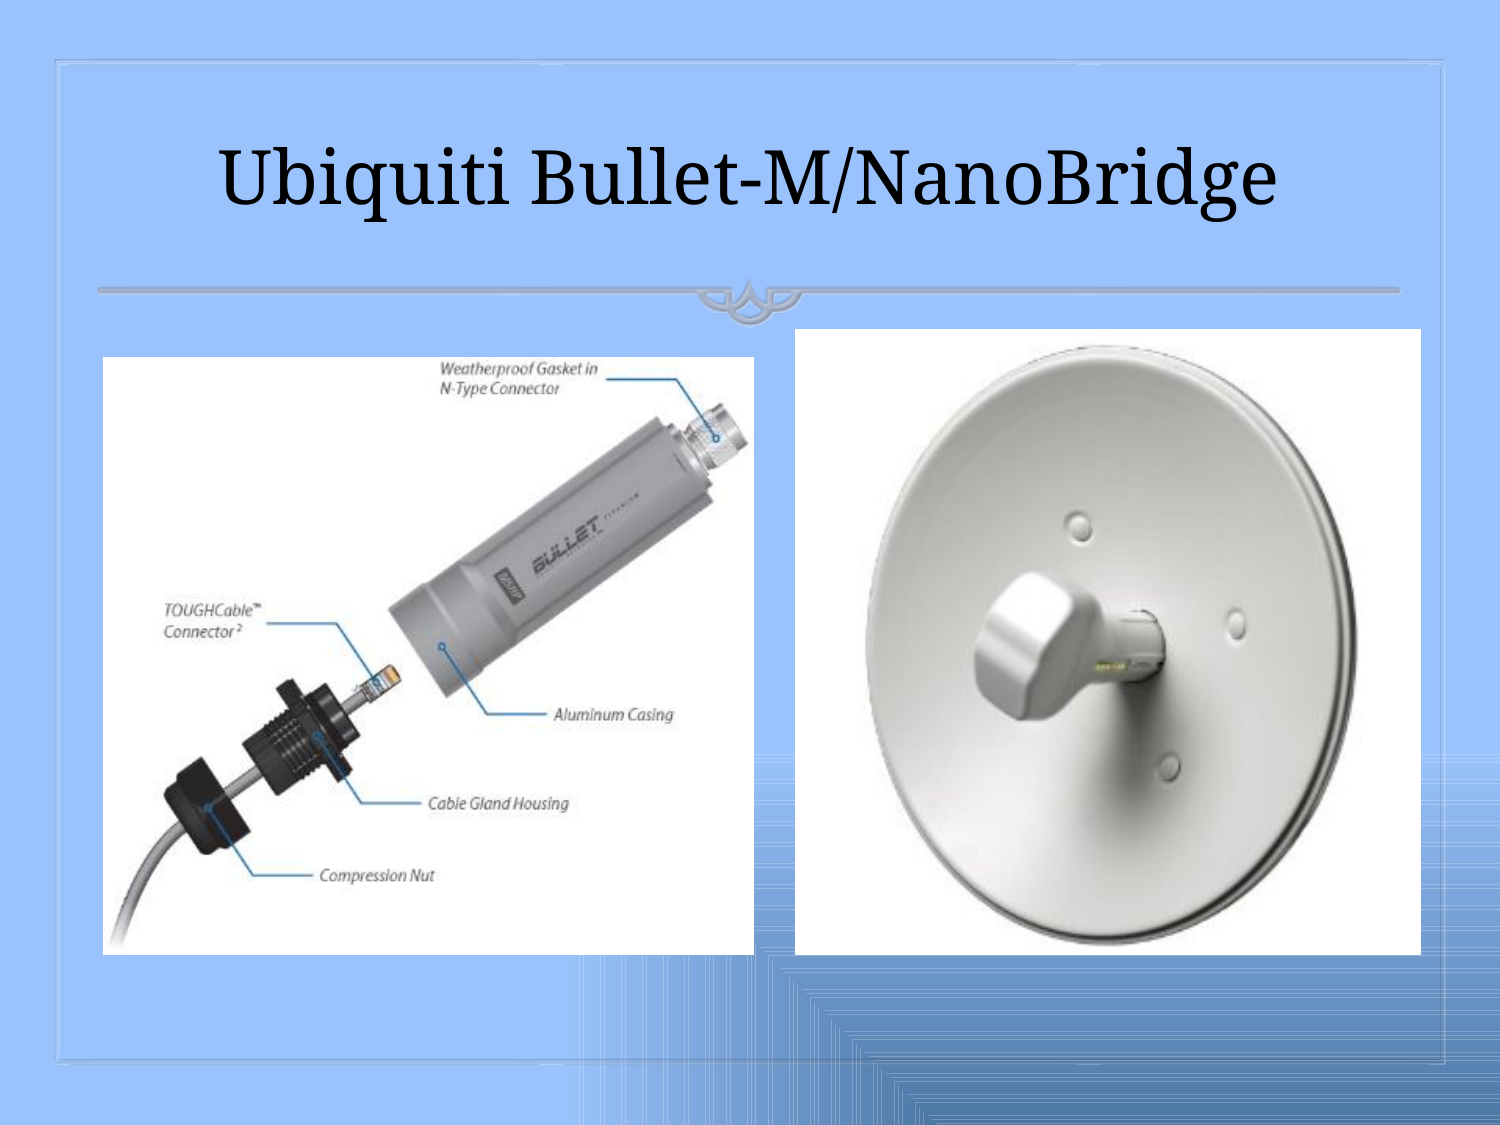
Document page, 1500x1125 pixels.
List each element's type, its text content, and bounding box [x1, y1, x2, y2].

title Ubiquiti Bullet-M/NanoBridge [131, 62, 1369, 288]
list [0, 357, 788, 956]
picture [0, 0, 1500, 1125]
